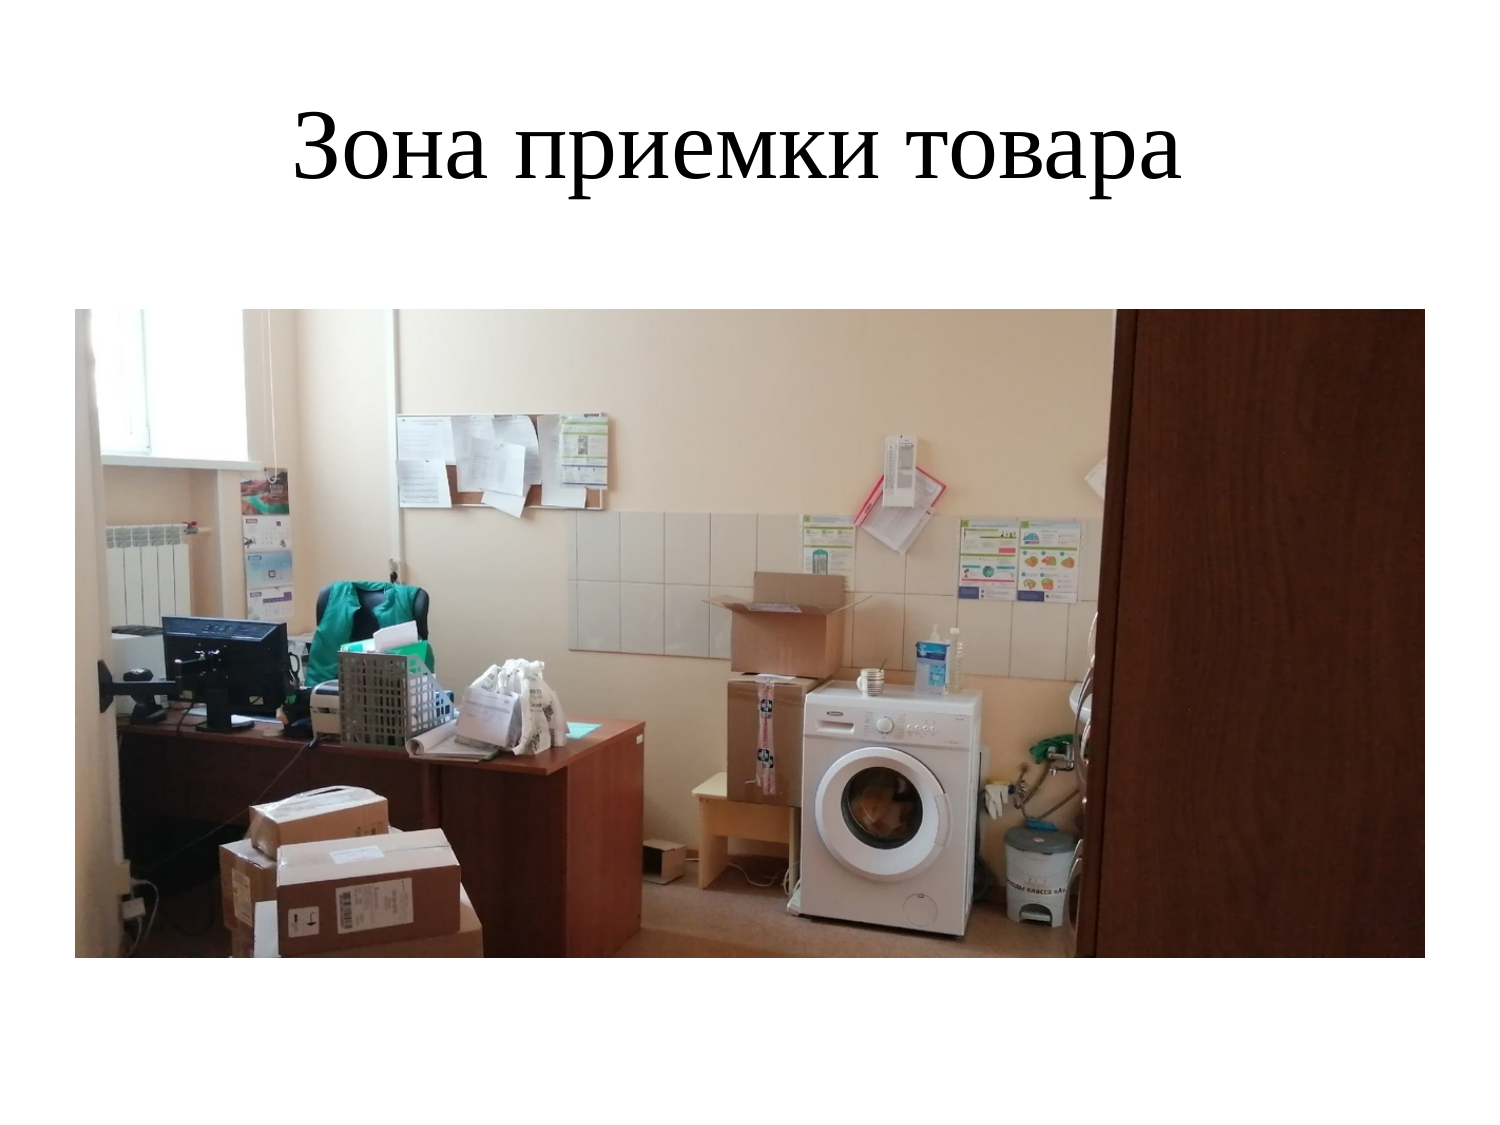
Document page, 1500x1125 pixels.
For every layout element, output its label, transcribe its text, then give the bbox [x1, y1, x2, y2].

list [74, 309, 1426, 959]
title Зона приемки товара [75, 45, 1425, 233]
